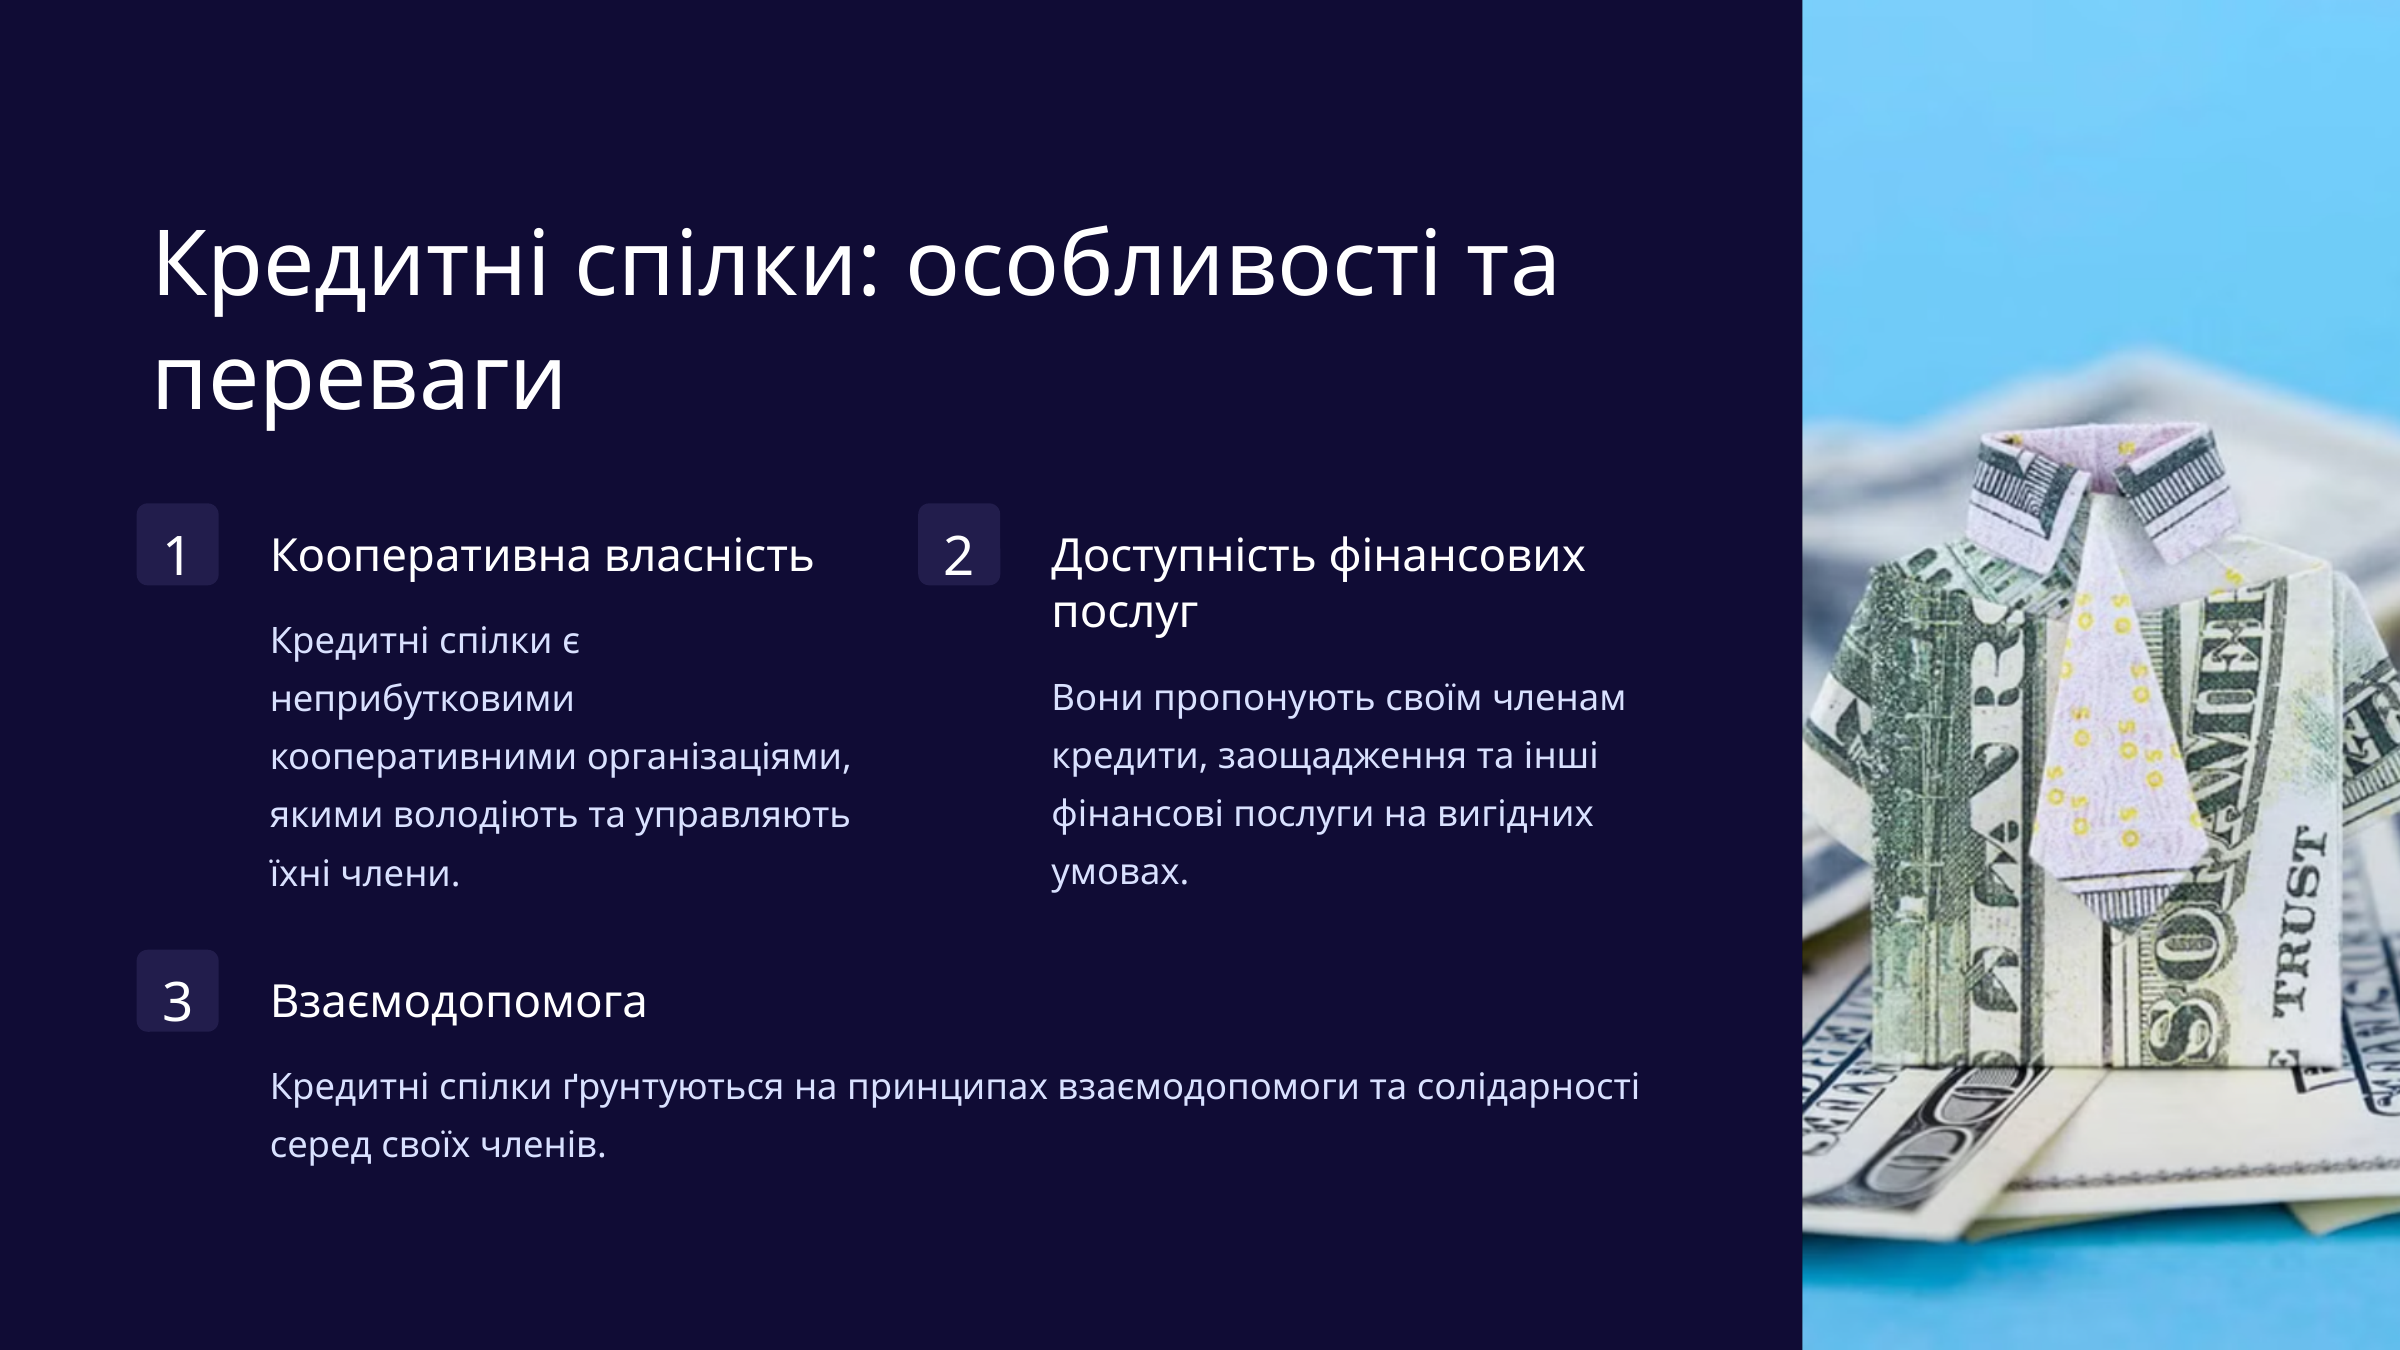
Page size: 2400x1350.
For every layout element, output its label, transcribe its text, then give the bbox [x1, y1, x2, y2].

text_box 2 [945, 510, 974, 579]
text_box Кооперативна власність [255, 515, 796, 573]
text_box Доступність фінансових послуг [1036, 515, 1664, 630]
text_box [0, 0, 1801, 1350]
picture [1801, 0, 2400, 1350]
text_box [136, 503, 219, 586]
text_box 3 [163, 956, 192, 1025]
text_box Кредитні спілки ґрунтуються на принципах взаємодопомоги та солідарності серед своїх членів. [255, 1040, 1664, 1158]
text_box Взаємодопомога [255, 962, 711, 1020]
text_box [136, 949, 219, 1032]
text_box Кредитні спілки є неприбутковими кооперативними організаціями, якими володіють та управляють їхні члени. [255, 594, 882, 828]
text_box Кредитні спілки: особливості та переваги [136, 192, 1664, 421]
text_box 1 [168, 510, 187, 579]
text_box [918, 503, 1001, 586]
text_box Вони пропонують своїм членам кредити, заощадження та інші фінансові послуги на вигідних умовах. [1036, 651, 1664, 885]
